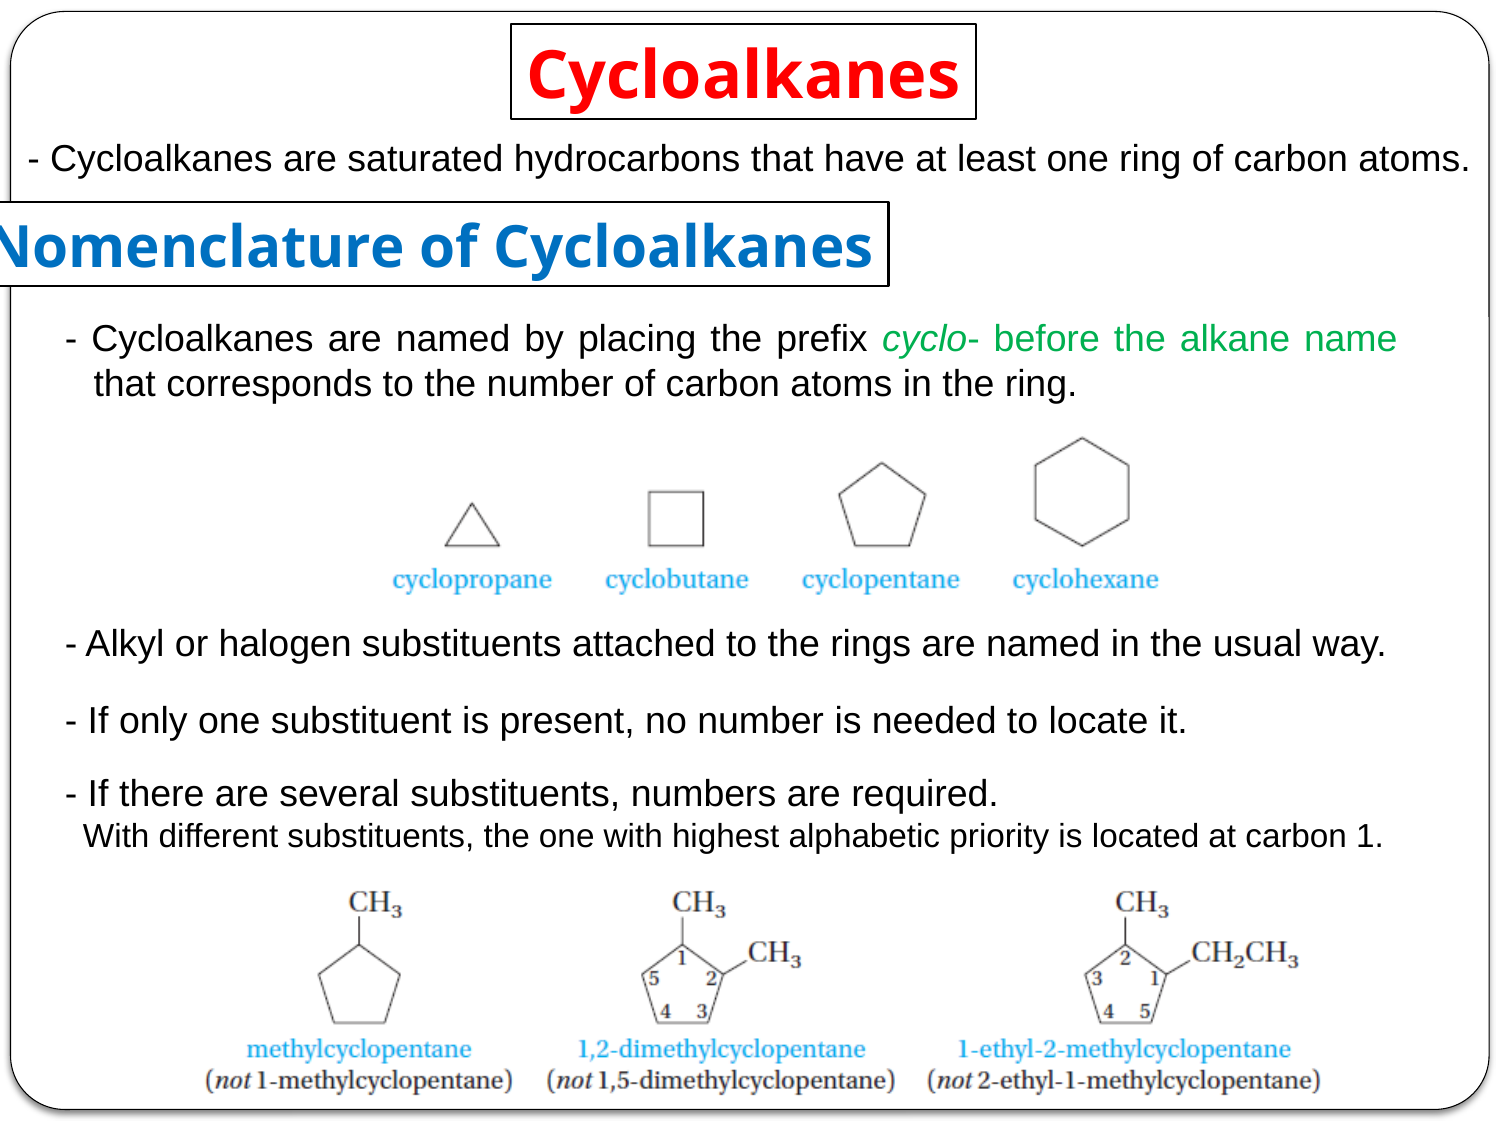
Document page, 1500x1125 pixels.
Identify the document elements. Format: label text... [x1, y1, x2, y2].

text_box - Alkyl or halogen substituents attached to the rings are named in the usual way. [49, 611, 1413, 672]
text_box - If only one substituent is present, no number is needed to locate it. [50, 688, 1375, 749]
text_box Nomenclature of Cycloalkanes [0, 201, 890, 287]
text_box - Cycloalkanes are named by placing the prefix cyclo- before the alkane name that corresponds to the number of carbon atoms in the ring. [49, 306, 1413, 412]
picture [387, 427, 1169, 601]
picture [191, 878, 1326, 1101]
text_box Cycloalkanes [510, 23, 977, 120]
text_box - If there are several substituents, numbers are required. With different substituents, the one with highest alphabetic priority is located at carbon 1. [49, 761, 1413, 862]
text_box - Cycloalkanes are saturated hydrocarbons that have at least one ring of carbon atoms. [12, 126, 1500, 187]
